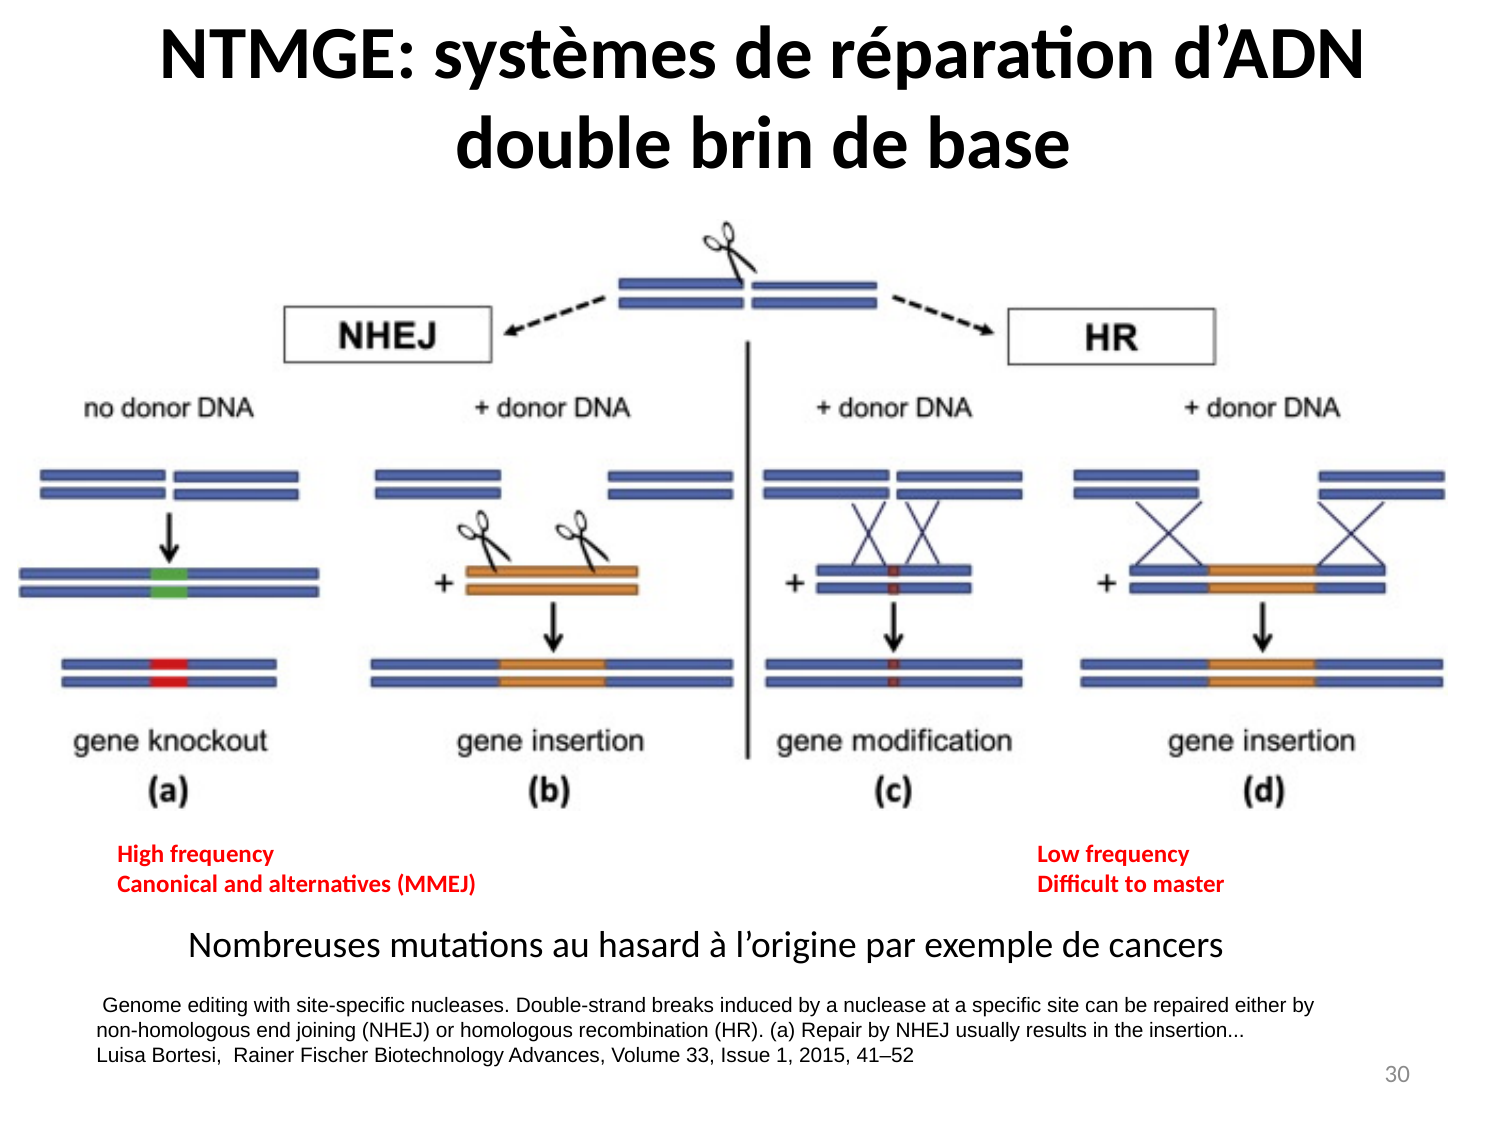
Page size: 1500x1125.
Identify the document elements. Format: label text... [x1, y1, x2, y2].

text_box Low frequency Difficult to master [1022, 830, 1240, 906]
text_box High frequency Canonical and alternatives (MMEJ) [102, 830, 492, 906]
title NTMGE: systèmes de réparation d’ADN double brin de base [88, 2, 1439, 185]
slide_number 30 [1074, 1042, 1425, 1103]
text_box Genome editing with site-specific nucleases. Double-strand breaks induced by a nuclease at a specific site can be repaired either by non-homologous end joining (NHEJ) or homologous recombination (HR). (a) Repair by NHEJ usually results in the insertion... Luisa Bortesi, Rainer Fischer Biotechnology Advances, Volume 33, Issue 1, 2015, 41–52 [81, 983, 1332, 1093]
text_box Nombreuses mutations au hasard à l’origine par exemple de cancers [173, 912, 1241, 973]
picture [16, 219, 1448, 812]
